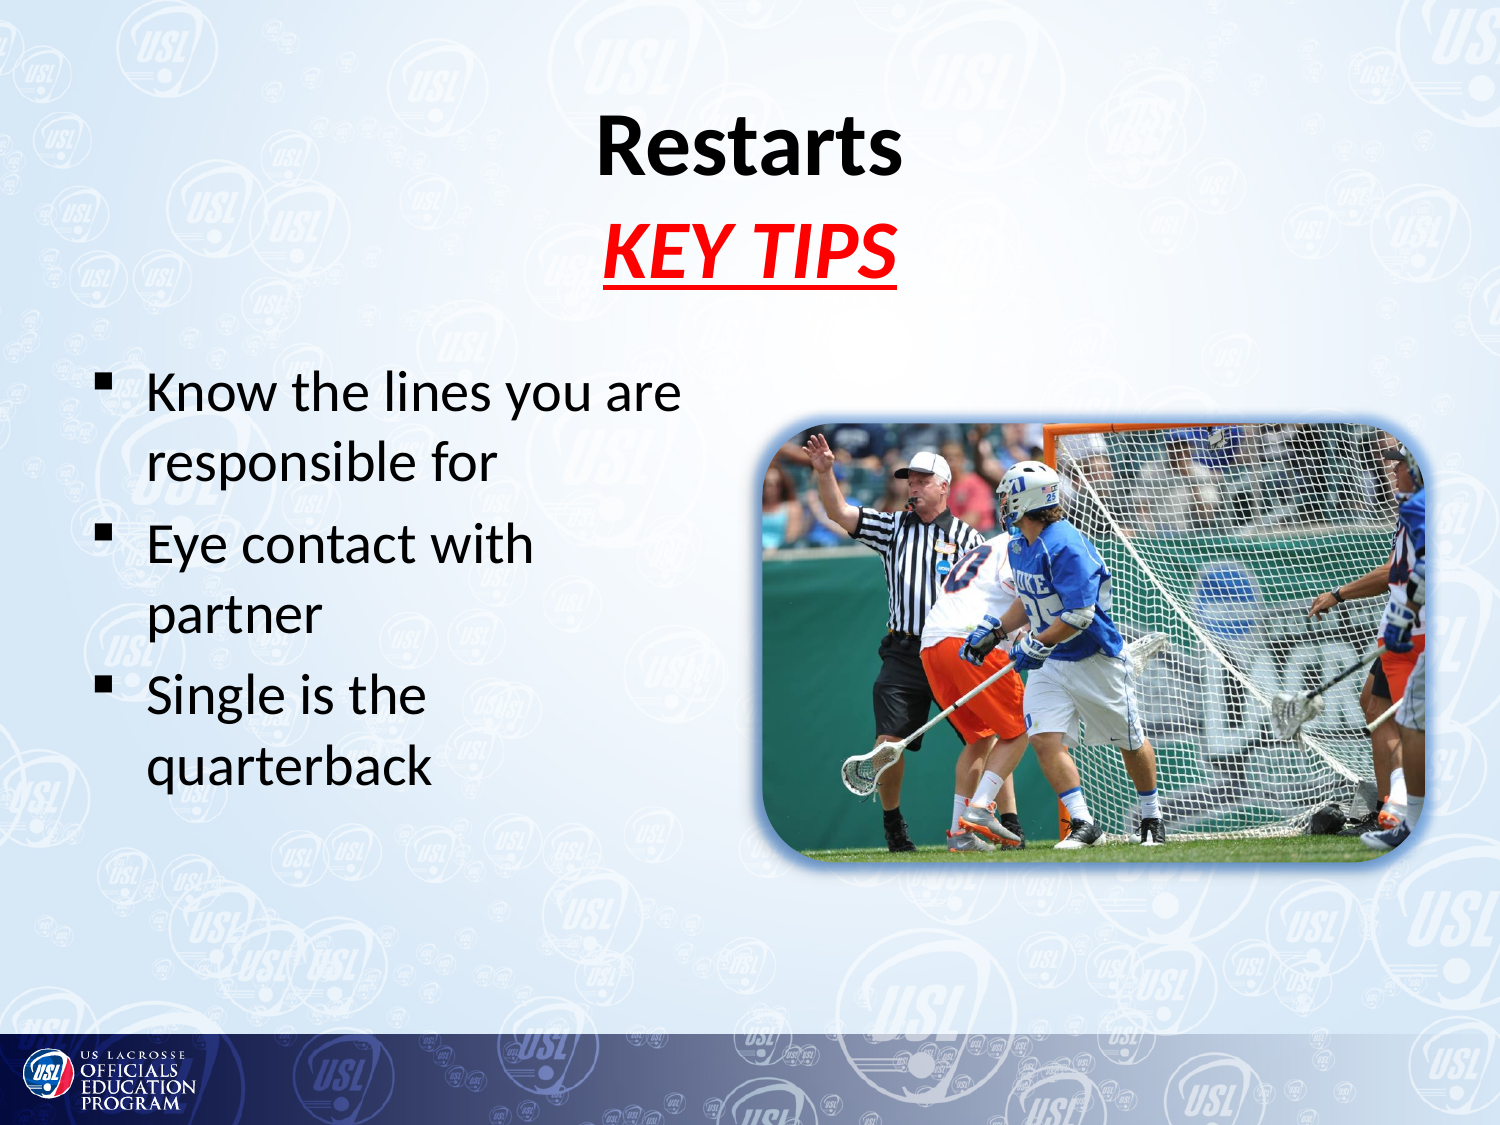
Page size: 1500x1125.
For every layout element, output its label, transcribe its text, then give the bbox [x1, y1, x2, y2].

picture [0, 0, 1500, 1125]
title Restarts [75, 45, 1425, 233]
list Know the lines you are responsible for Eye contact with partner Single is the quarterback [75, 345, 738, 1001]
